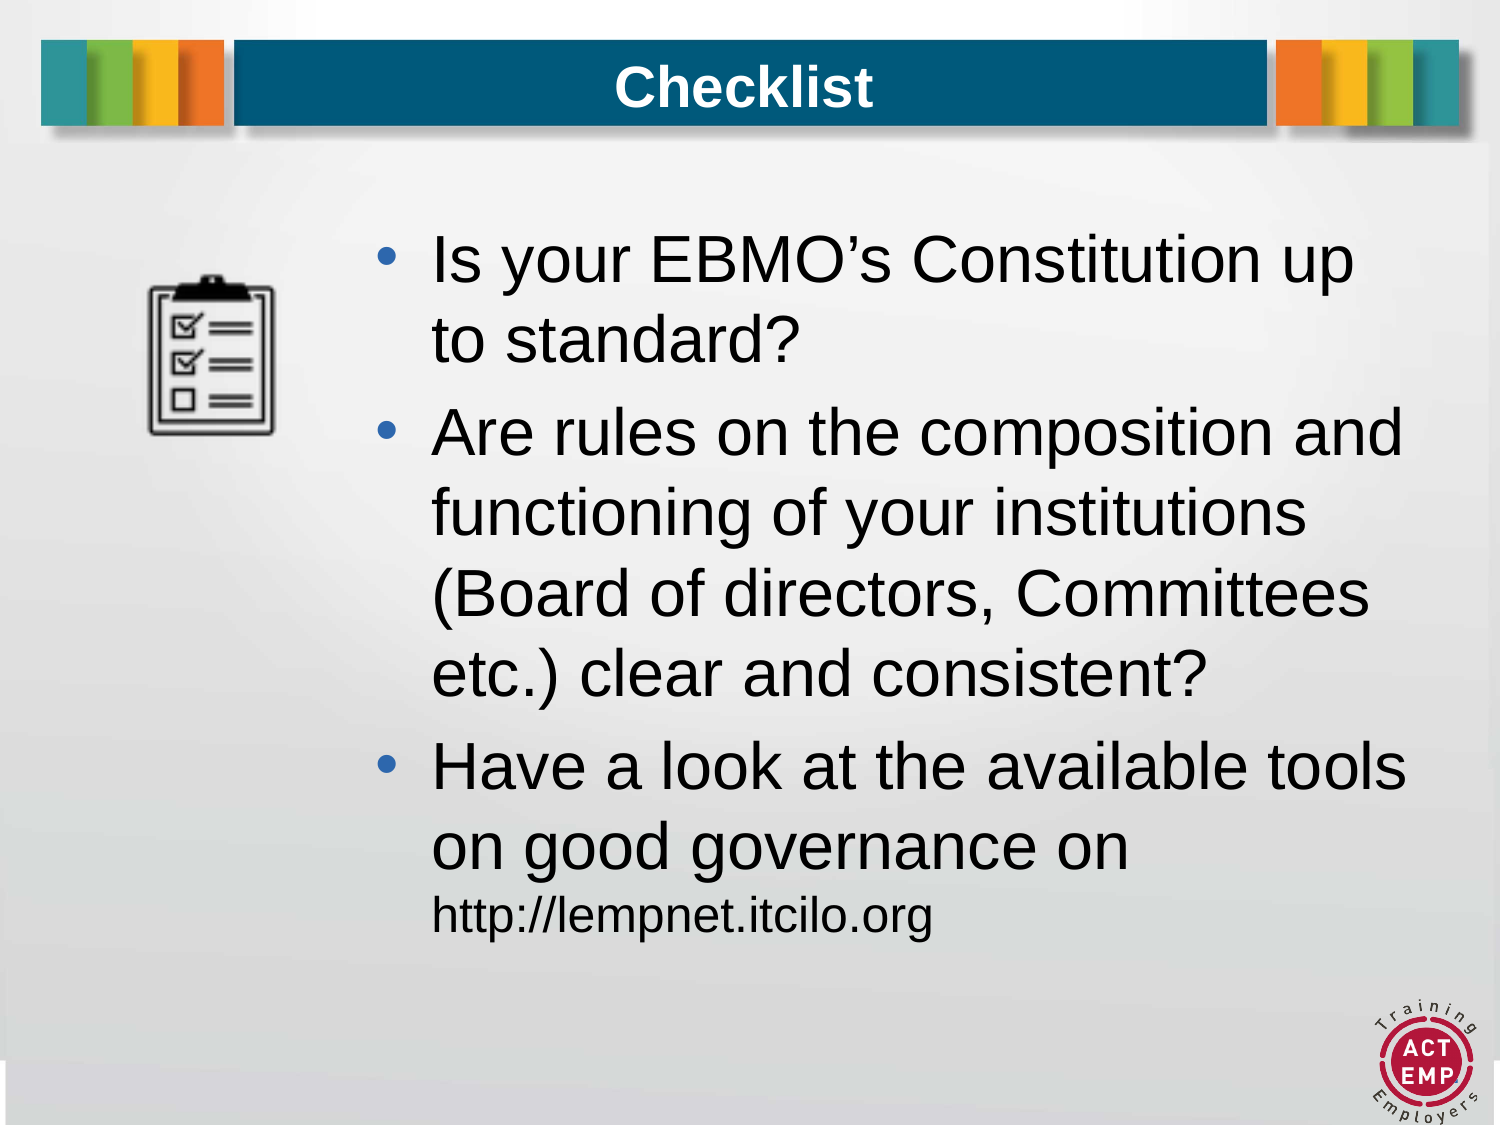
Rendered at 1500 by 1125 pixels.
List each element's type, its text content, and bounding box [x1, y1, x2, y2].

text_box [1372, 999, 1478, 1125]
picture [0, 0, 1500, 1125]
title Checklist [253, 42, 1235, 126]
list Is your EBMO’s Constitution up to standard? Are rules on the composition and functioning of your institutions (Board of directors, Committees etc.) clear and consistent? Have a look at the available tools on good governance on http://lempnet.itcilo.org [360, 208, 1425, 1005]
